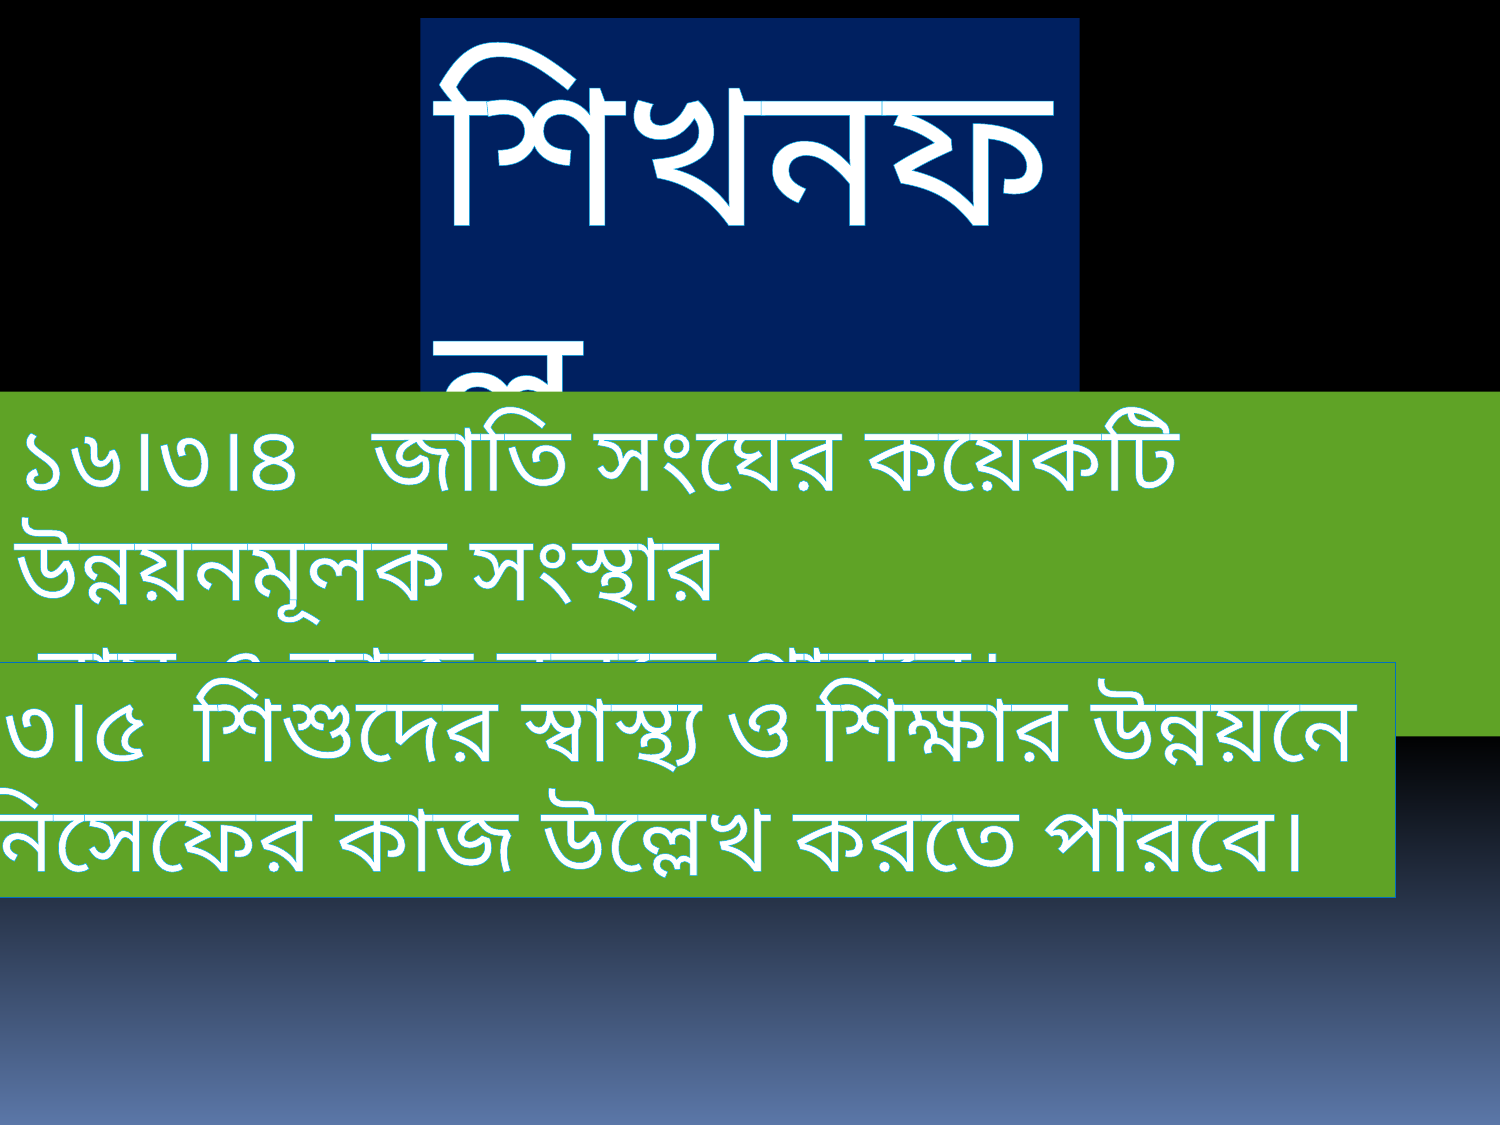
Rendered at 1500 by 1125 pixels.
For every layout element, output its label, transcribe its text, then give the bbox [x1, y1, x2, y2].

text_box ১৬।৩।৪ জাতি সংঘের কয়েকটি উন্নয়নমূলক সংস্থার নাম ও কাজ বলতে পারবে। [0, 391, 1500, 737]
text_box শিখনফল [420, 18, 1080, 391]
text_box ১৬।৩।৫ শিশুদের স্বাস্থ্য ও শিক্ষার উন্নয়নে ইউনিসেফের কাজ উল্লেখ করতে পারবে। [0, 662, 1396, 898]
